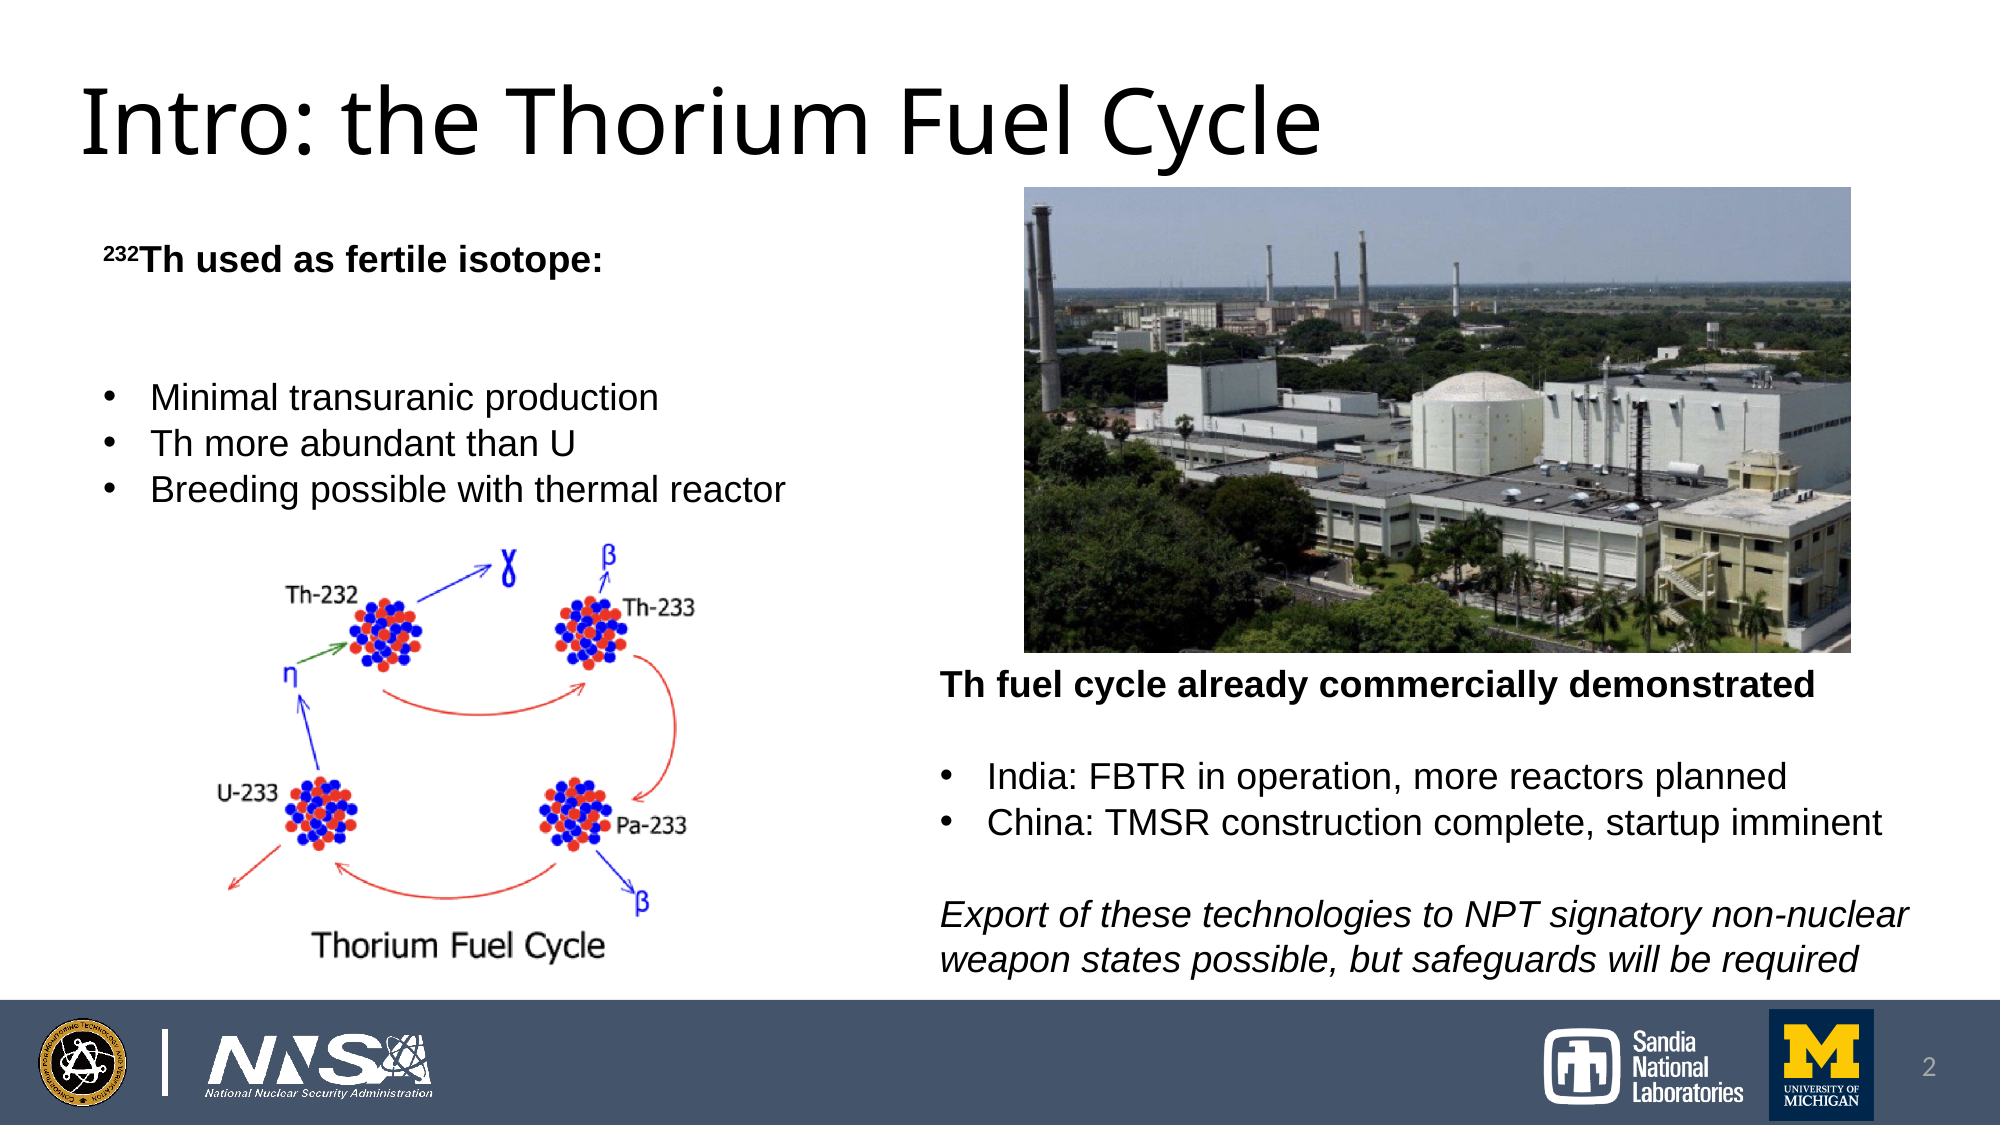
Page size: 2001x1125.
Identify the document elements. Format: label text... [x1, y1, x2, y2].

picture [1024, 187, 1851, 653]
picture [1542, 1027, 1744, 1105]
picture [196, 538, 725, 975]
text_box Th fuel cycle already commercially demonstrated India: FBTR in operation, more reactors planned China: TMSR construction complete, startup imminent Export of these technologies to NPT signatory non-nuclear weapon states possible, but safeguards will be required [925, 652, 1951, 1010]
text_box Intro: the Thorium Fuel Cycle [65, 60, 1722, 188]
picture [1769, 1010, 1874, 1121]
picture [38, 1018, 127, 1107]
picture [194, 1014, 443, 1110]
